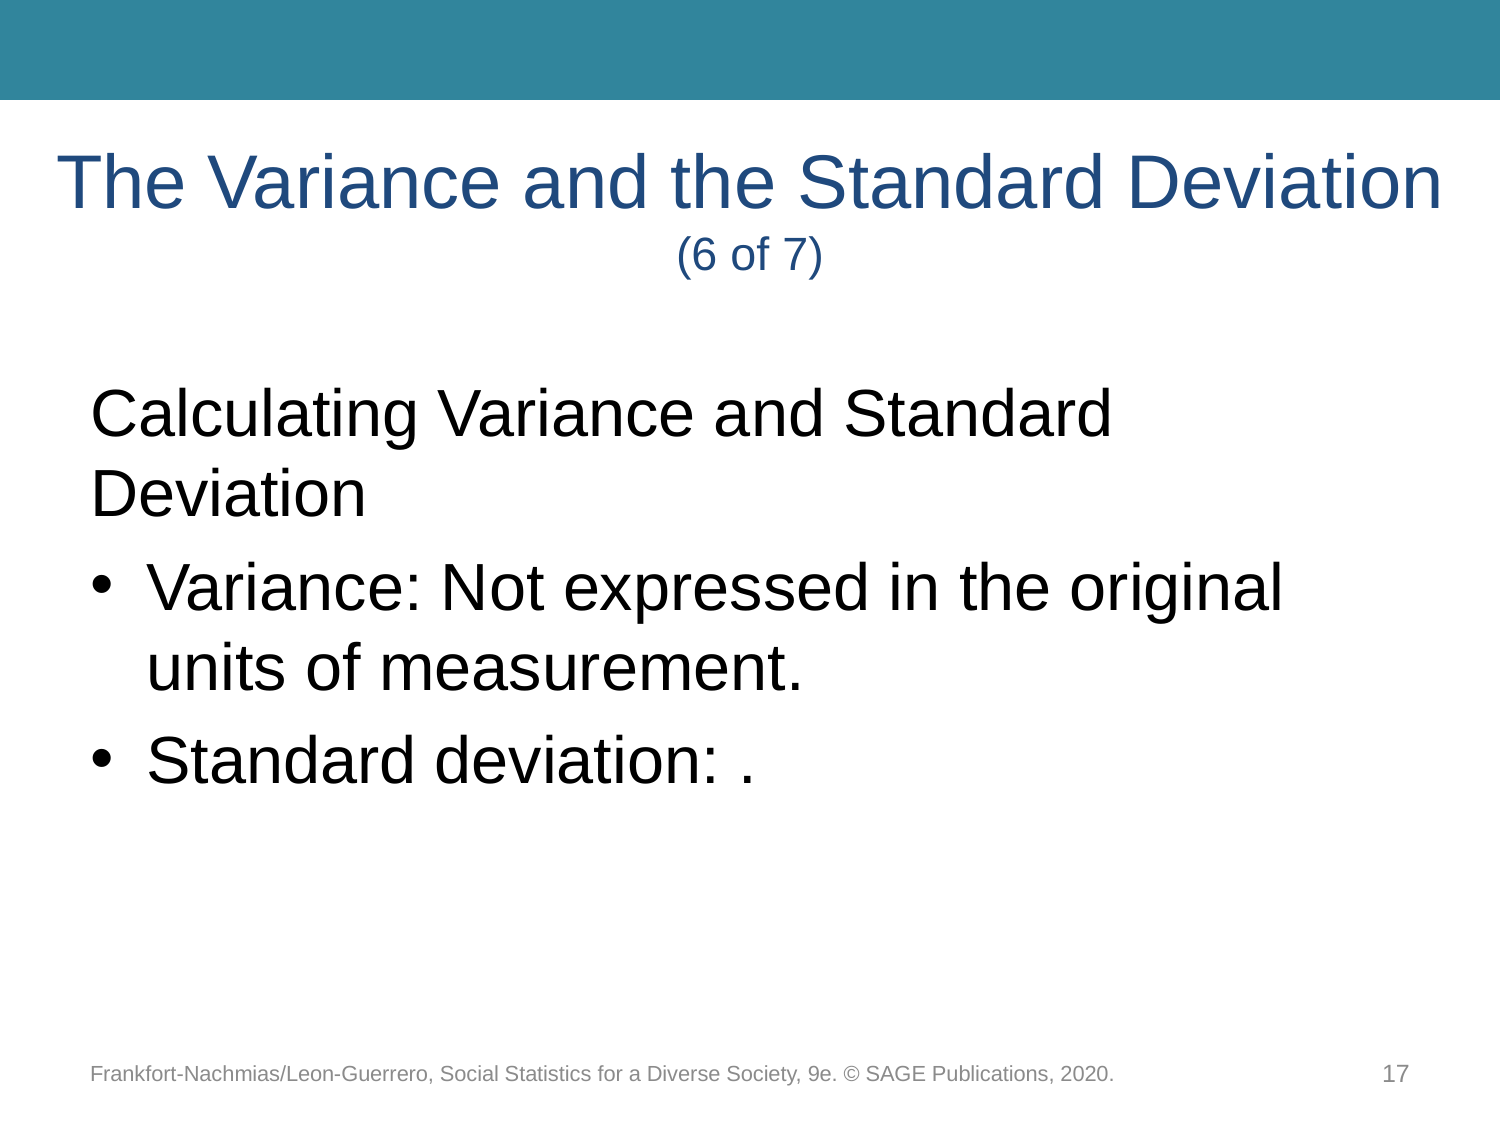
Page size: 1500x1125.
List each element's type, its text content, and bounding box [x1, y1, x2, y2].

footer Frankfort-Nachmias/Leon-Guerrero, Social Statistics for a Diverse Society, 9e. © SAGE Publications, 2020. [75, 1042, 1313, 1103]
title The Variance and the Standard Deviation (6 of 7) [37, 112, 1463, 300]
slide_number 17 [1350, 1042, 1425, 1103]
